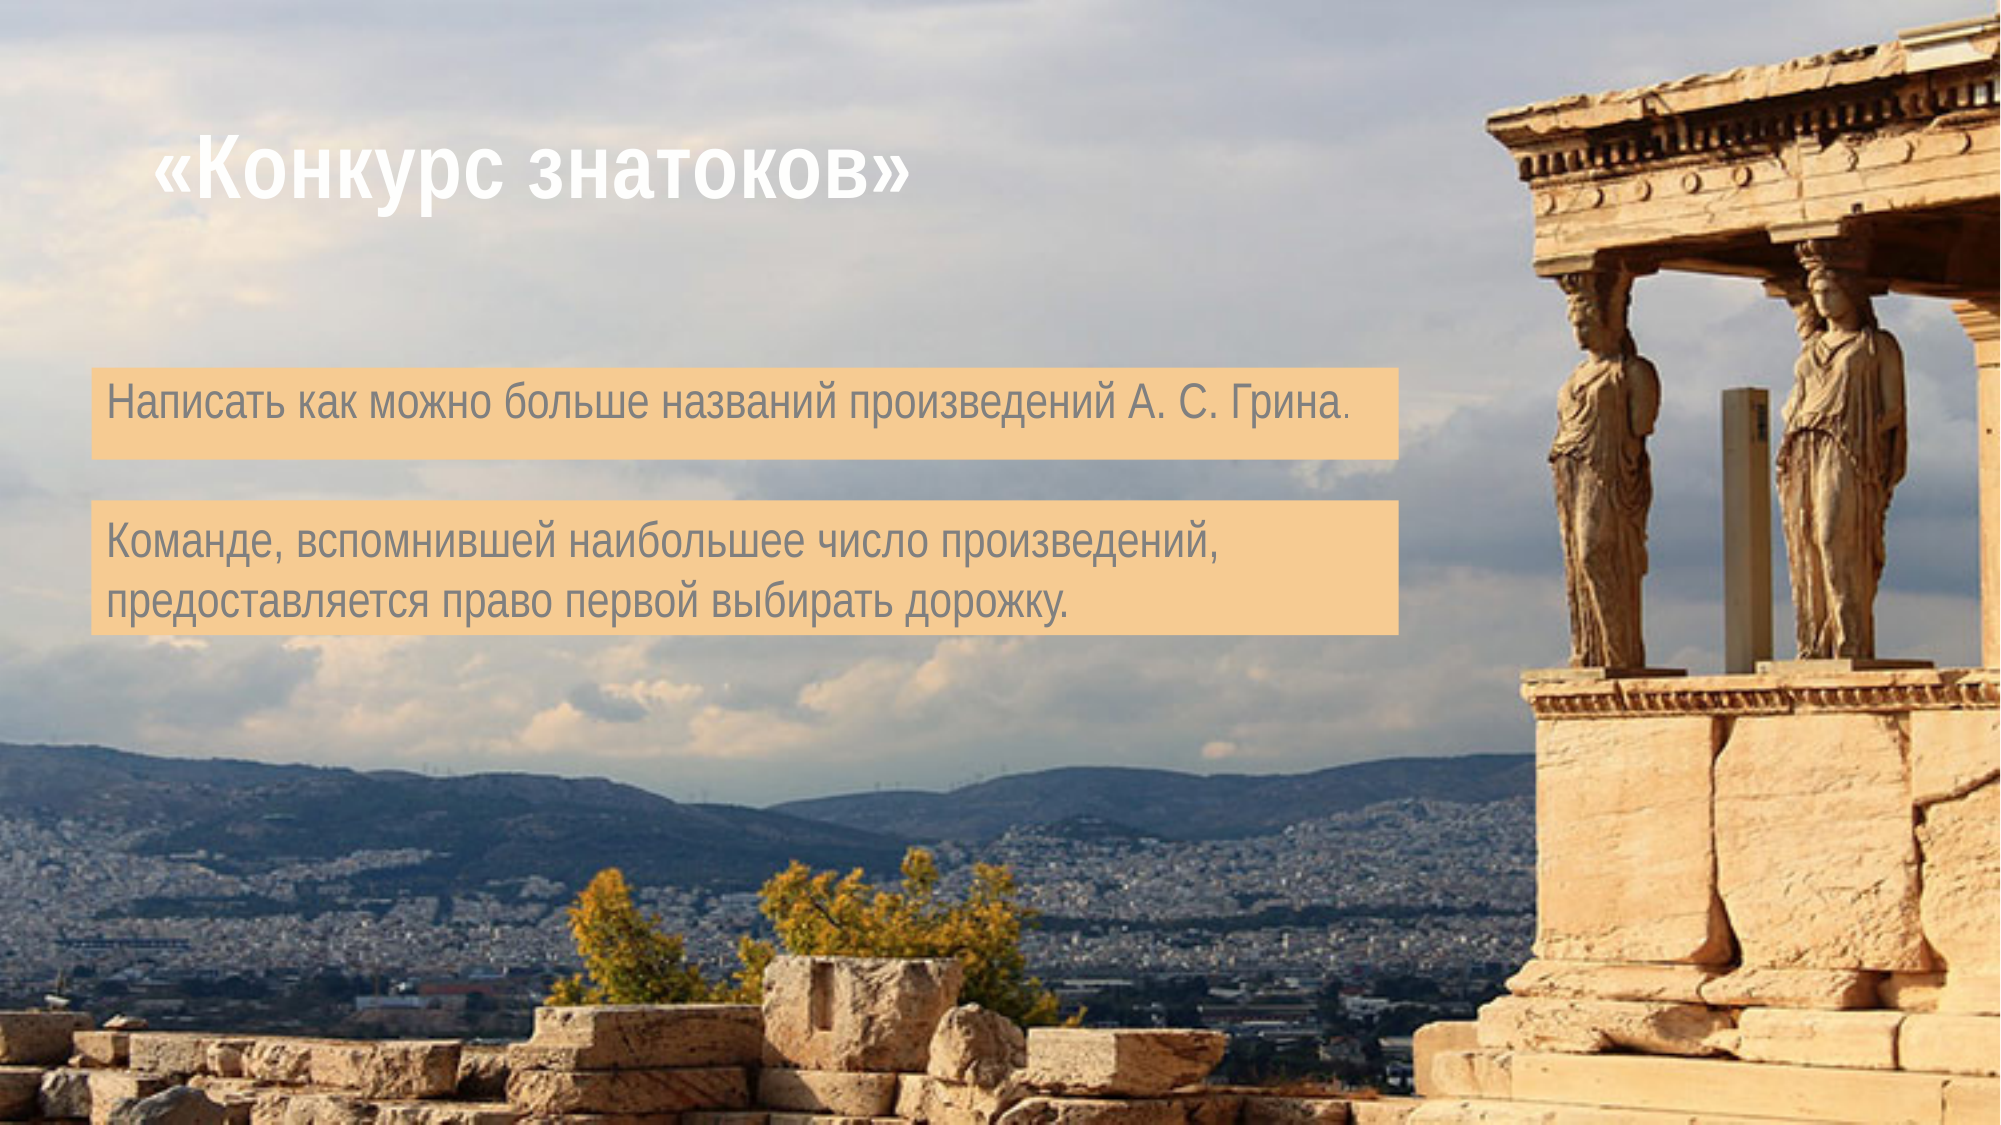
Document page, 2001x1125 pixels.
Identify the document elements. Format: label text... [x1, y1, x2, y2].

text_box Команде, вспомнившей наибольшее число произведений, предоставляется право первой выбирать дорожку. [91, 500, 1399, 636]
title «Конкурс знатоков» [137, 59, 1863, 278]
list Написать как можно больше названий произведений А. С. Грина. [91, 367, 1399, 460]
picture [0, 0, 2001, 1125]
